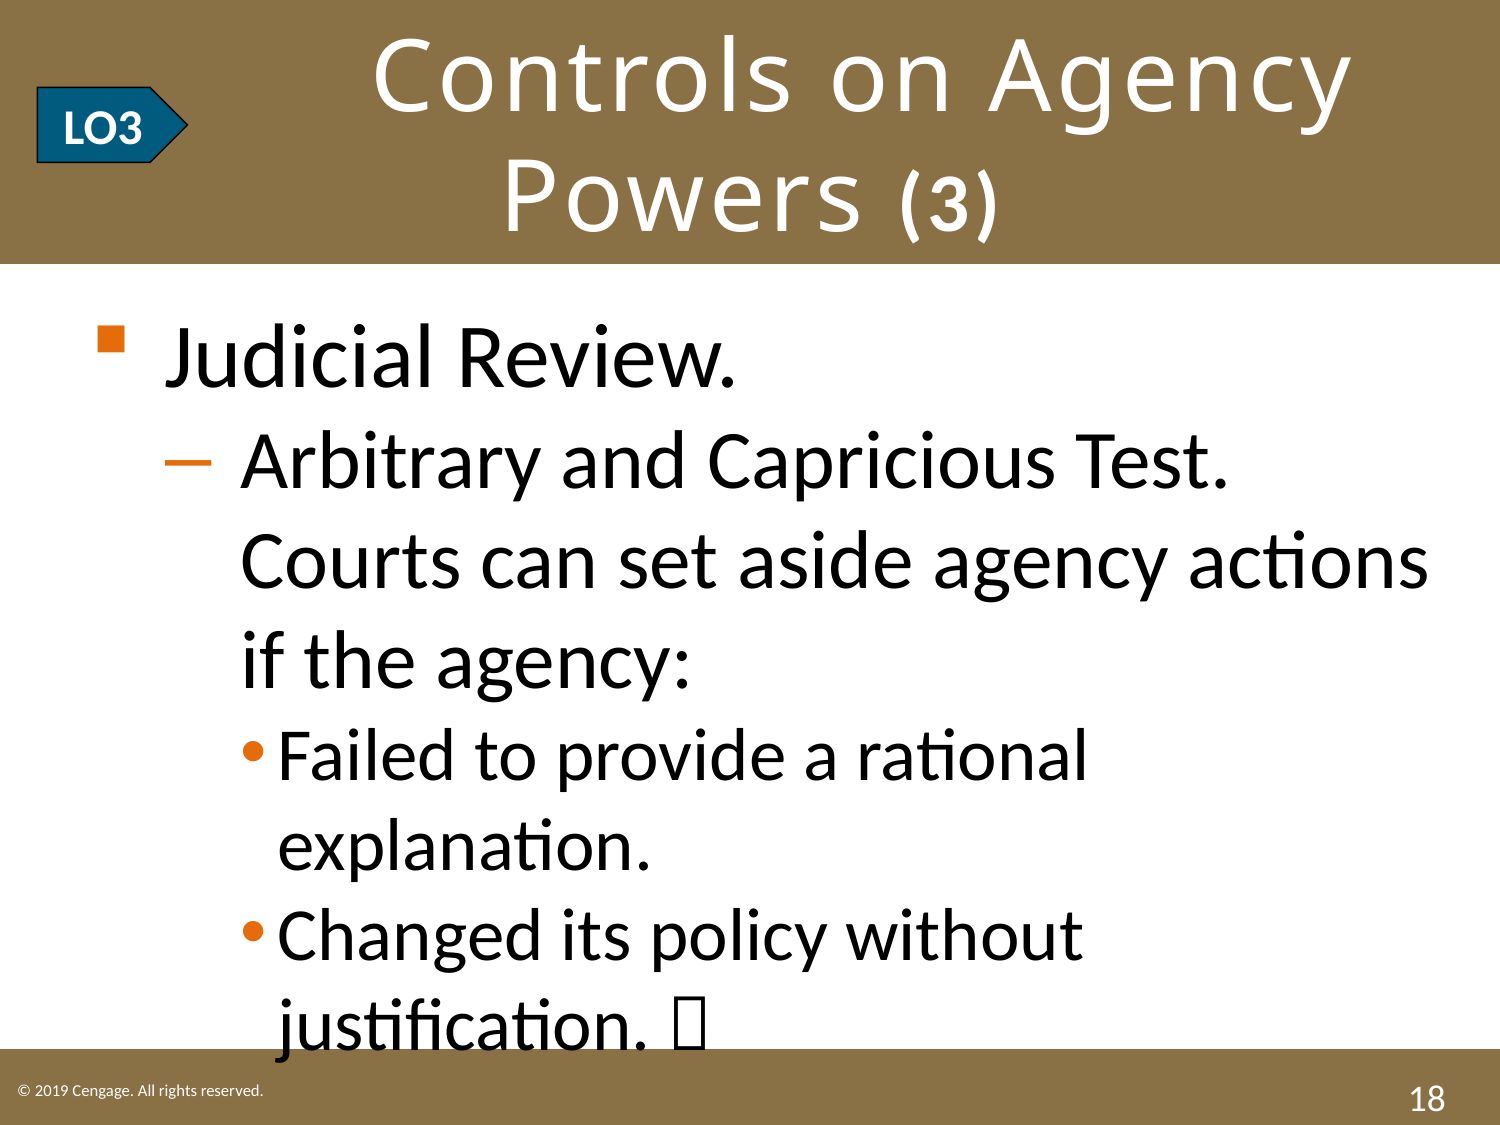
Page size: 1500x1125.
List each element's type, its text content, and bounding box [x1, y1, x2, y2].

list Judicial Review. Arbitrary and Capricious Test. Courts can set aside agency actions if the agency: Failed to provide a rational explanation. Changed its policy without justification.  [75, 287, 1477, 1075]
text_box LO3 [37, 87, 188, 163]
title LO3 Controls on Agency Powers (3) [0, 0, 1500, 264]
slide_number 18 [1110, 1074, 1461, 1119]
